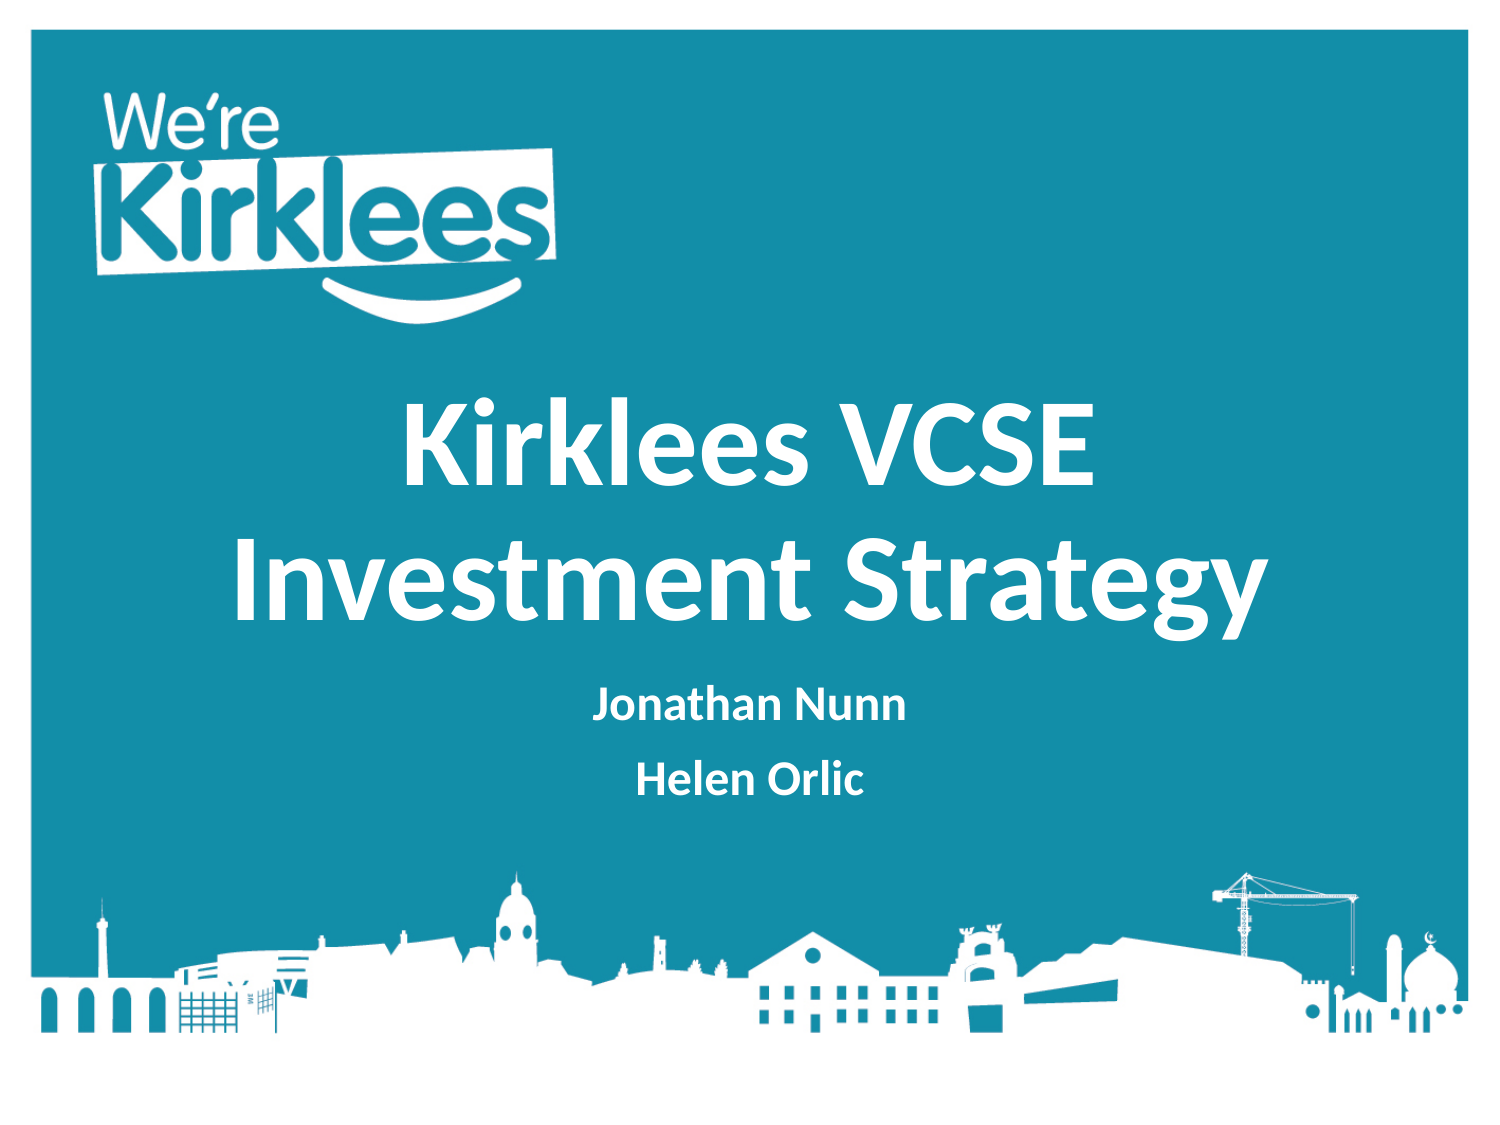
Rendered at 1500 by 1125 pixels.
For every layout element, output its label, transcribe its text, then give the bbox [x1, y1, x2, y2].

title Kirklees VCSE Investment Strategy [112, 263, 1388, 655]
picture [0, 0, 1500, 1125]
subtitle Jonathan Nunn Helen Orlic [187, 670, 1313, 942]
